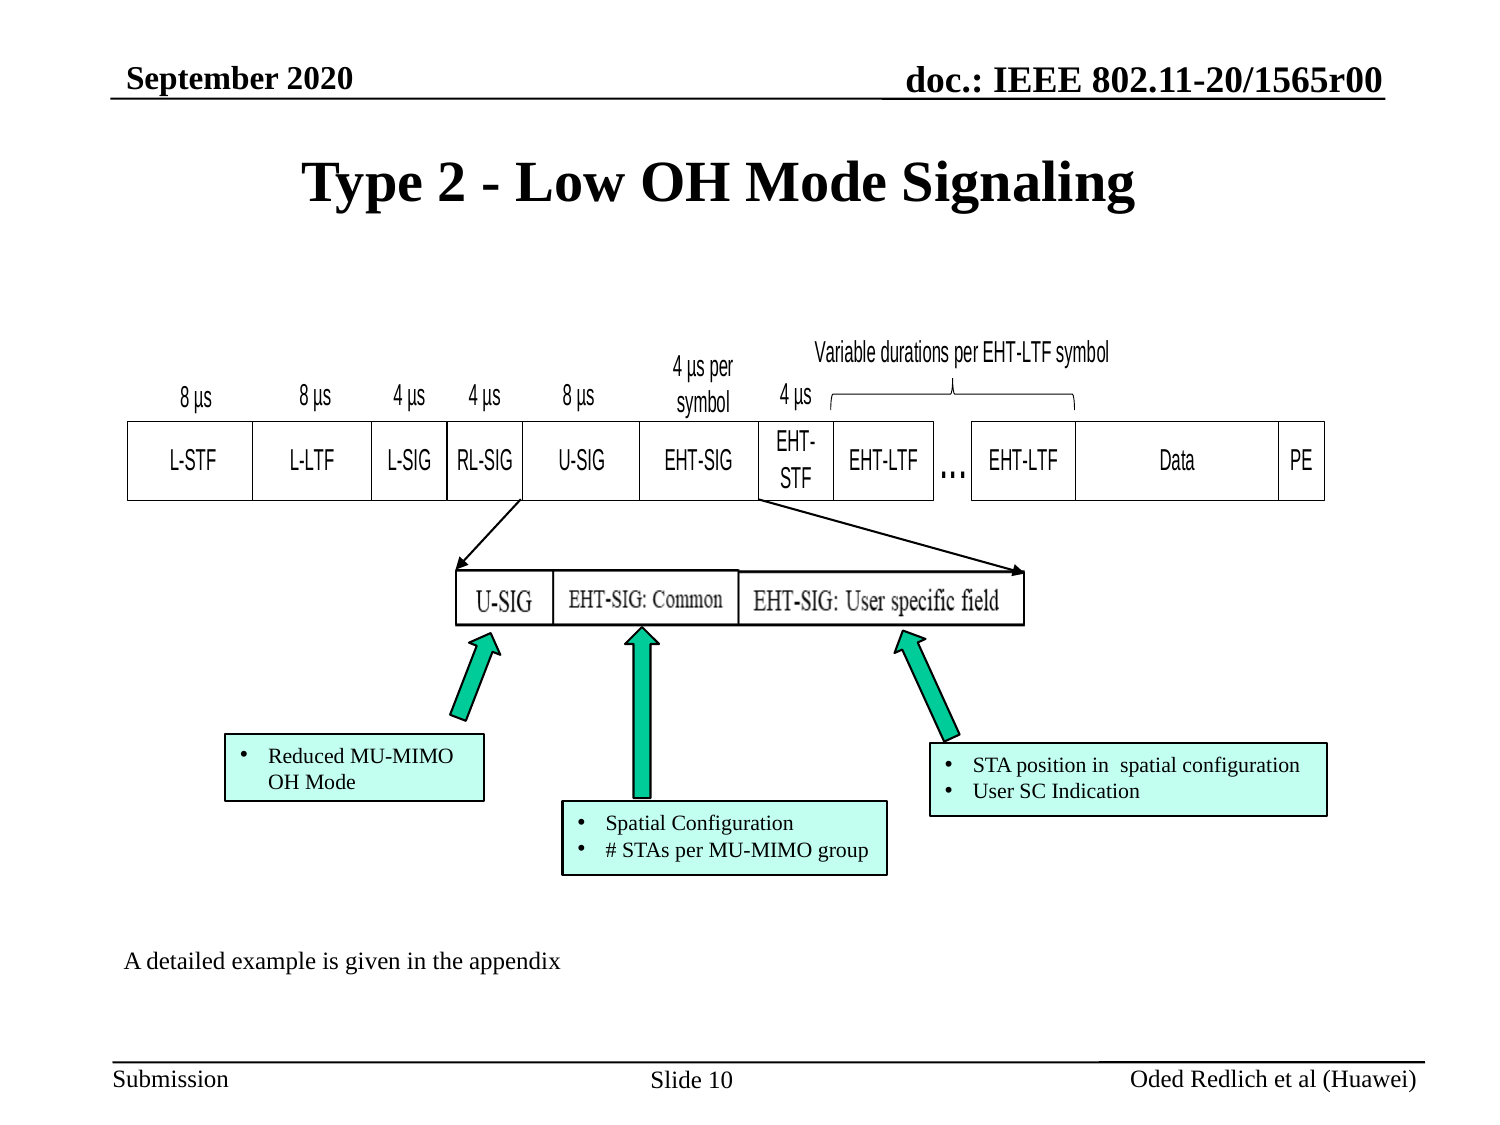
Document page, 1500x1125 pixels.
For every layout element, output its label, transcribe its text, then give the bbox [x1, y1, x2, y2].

picture [124, 324, 1326, 524]
title Type 2 - Low OH Mode Signaling [49, 133, 1388, 222]
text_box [455, 498, 522, 570]
text_box [450, 646, 501, 721]
text_box Spatial Configuration # STAs per MU-MIMO group [562, 801, 888, 875]
text_box [894, 646, 960, 742]
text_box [757, 498, 1026, 574]
text_box A detailed example is given in the appendix [108, 937, 859, 982]
text_box Reduced MU-MIMO OH Mode [224, 733, 484, 802]
text_box [633, 646, 651, 799]
list [0, 737, 1476, 1076]
picture [455, 569, 1025, 638]
text_box STA position in spatial configuration User SC Indication [929, 743, 1327, 816]
